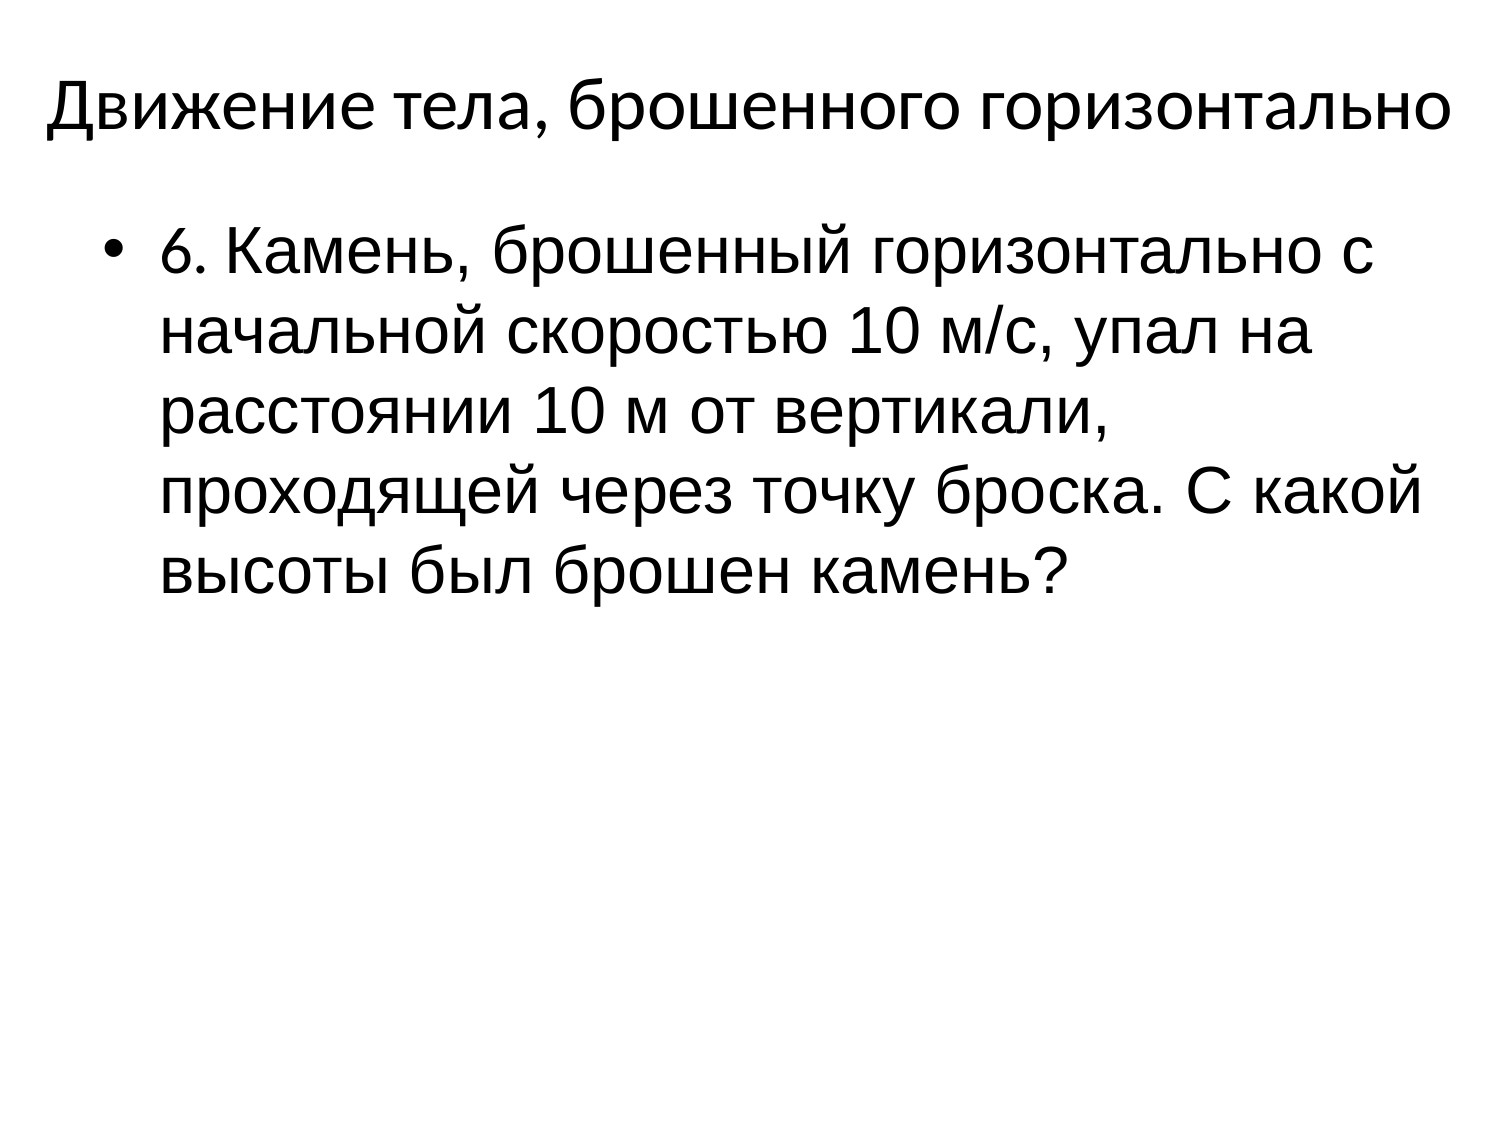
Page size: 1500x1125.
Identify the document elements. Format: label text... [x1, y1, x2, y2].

text_box 6. Камень, брошенный горизонтально с начальной скоростью 10 м/с, упал на расстоянии 10 м от вертикали, проходящей через точку бро­ска. С какой высоты был брошен камень? [87, 199, 1453, 879]
text_box Движение тела, брошенного горизонтально [0, 23, 1500, 176]
